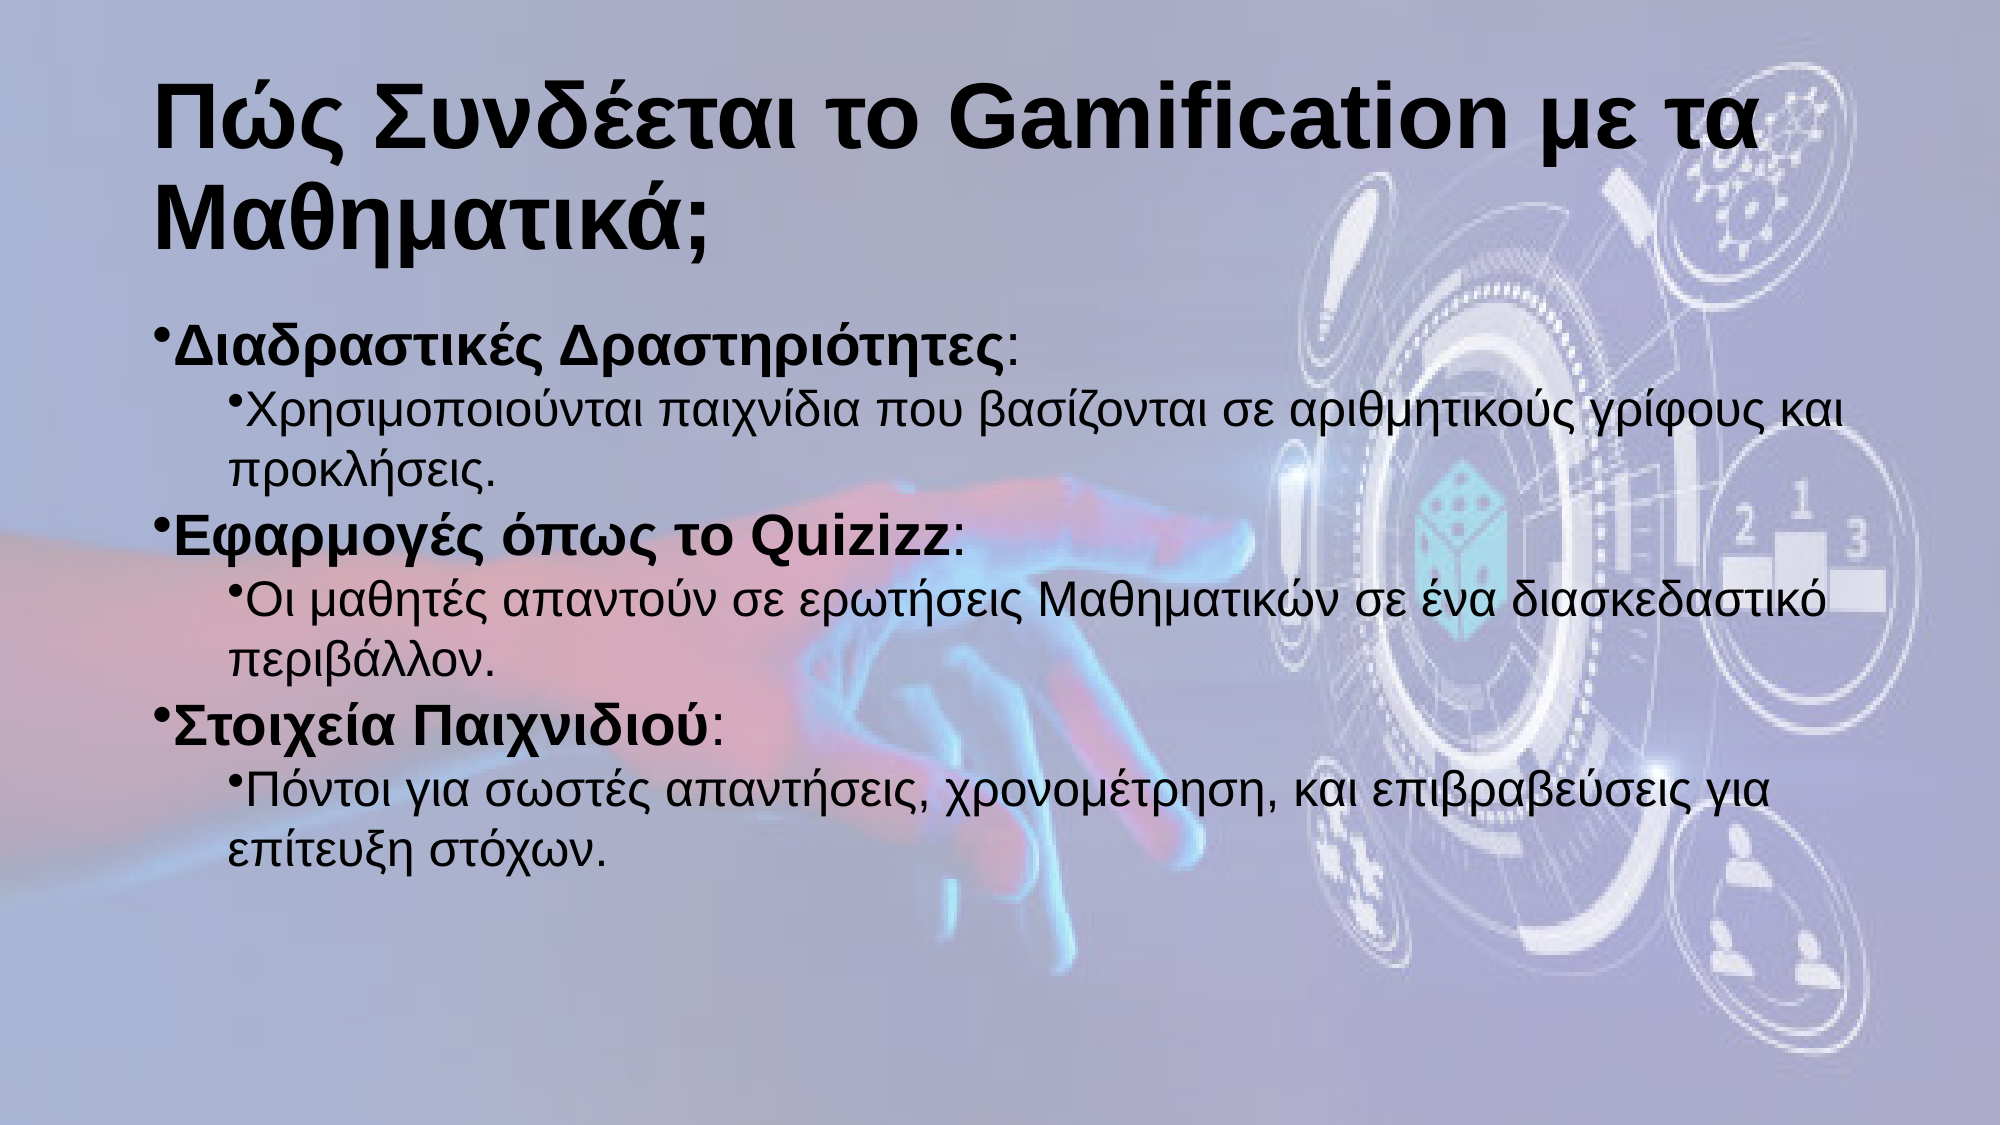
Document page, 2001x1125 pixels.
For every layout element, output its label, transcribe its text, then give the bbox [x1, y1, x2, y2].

title Πώς Συνδέεται το Gamification με τα Μαθηματικά; [137, 59, 1863, 278]
list Διαδραστικές Δραστηριότητες: Χρησιμοποιούνται παιχνίδια που βασίζονται σε αριθμητικούς γρίφους και προκλήσεις. Εφαρμογές όπως το Quizizz: Οι μαθητές απαντούν σε ερωτήσεις Μαθηματικών σε ένα διασκεδαστικό περιβάλλον. Στοιχεία Παιχνιδιού: Πόντοι για σωστές απαντήσεις, χρονομέτρηση, και επιβραβεύσεις για επίτευξη στόχων. [137, 299, 1863, 1014]
